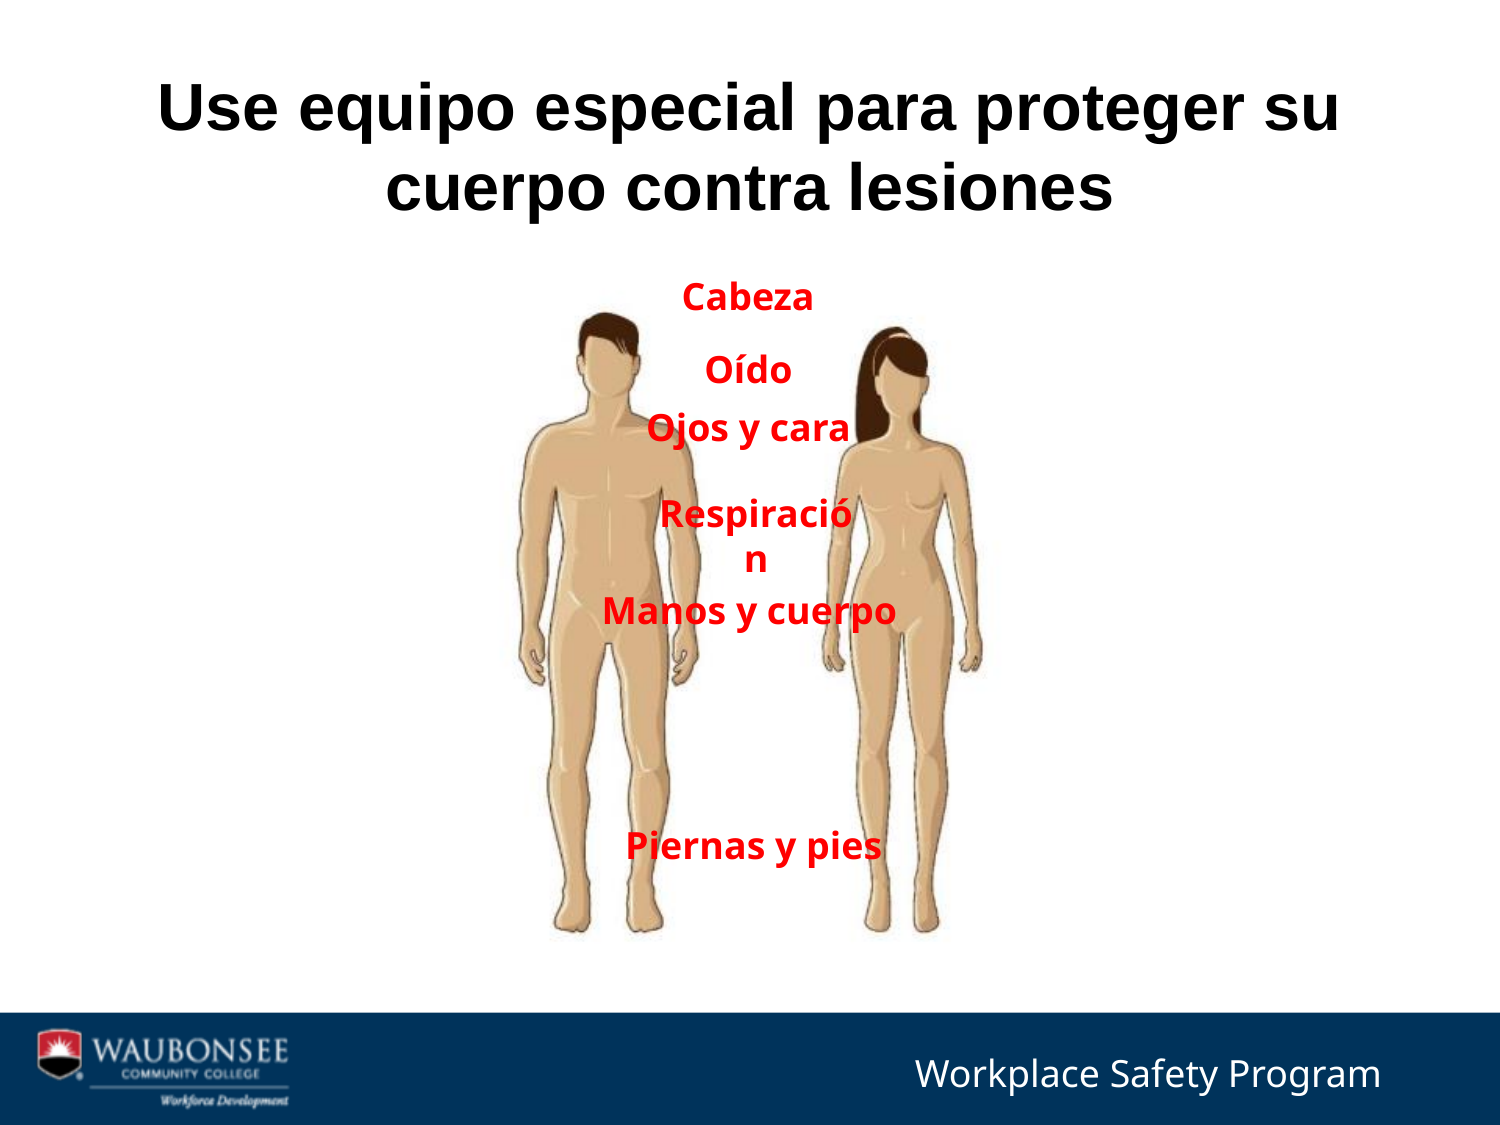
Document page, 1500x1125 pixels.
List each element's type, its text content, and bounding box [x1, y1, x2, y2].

picture [374, 241, 1125, 992]
picture [18, 1008, 336, 1125]
title Use equipo especial para proteger su cuerpo contra lesiones [103, 35, 1397, 253]
